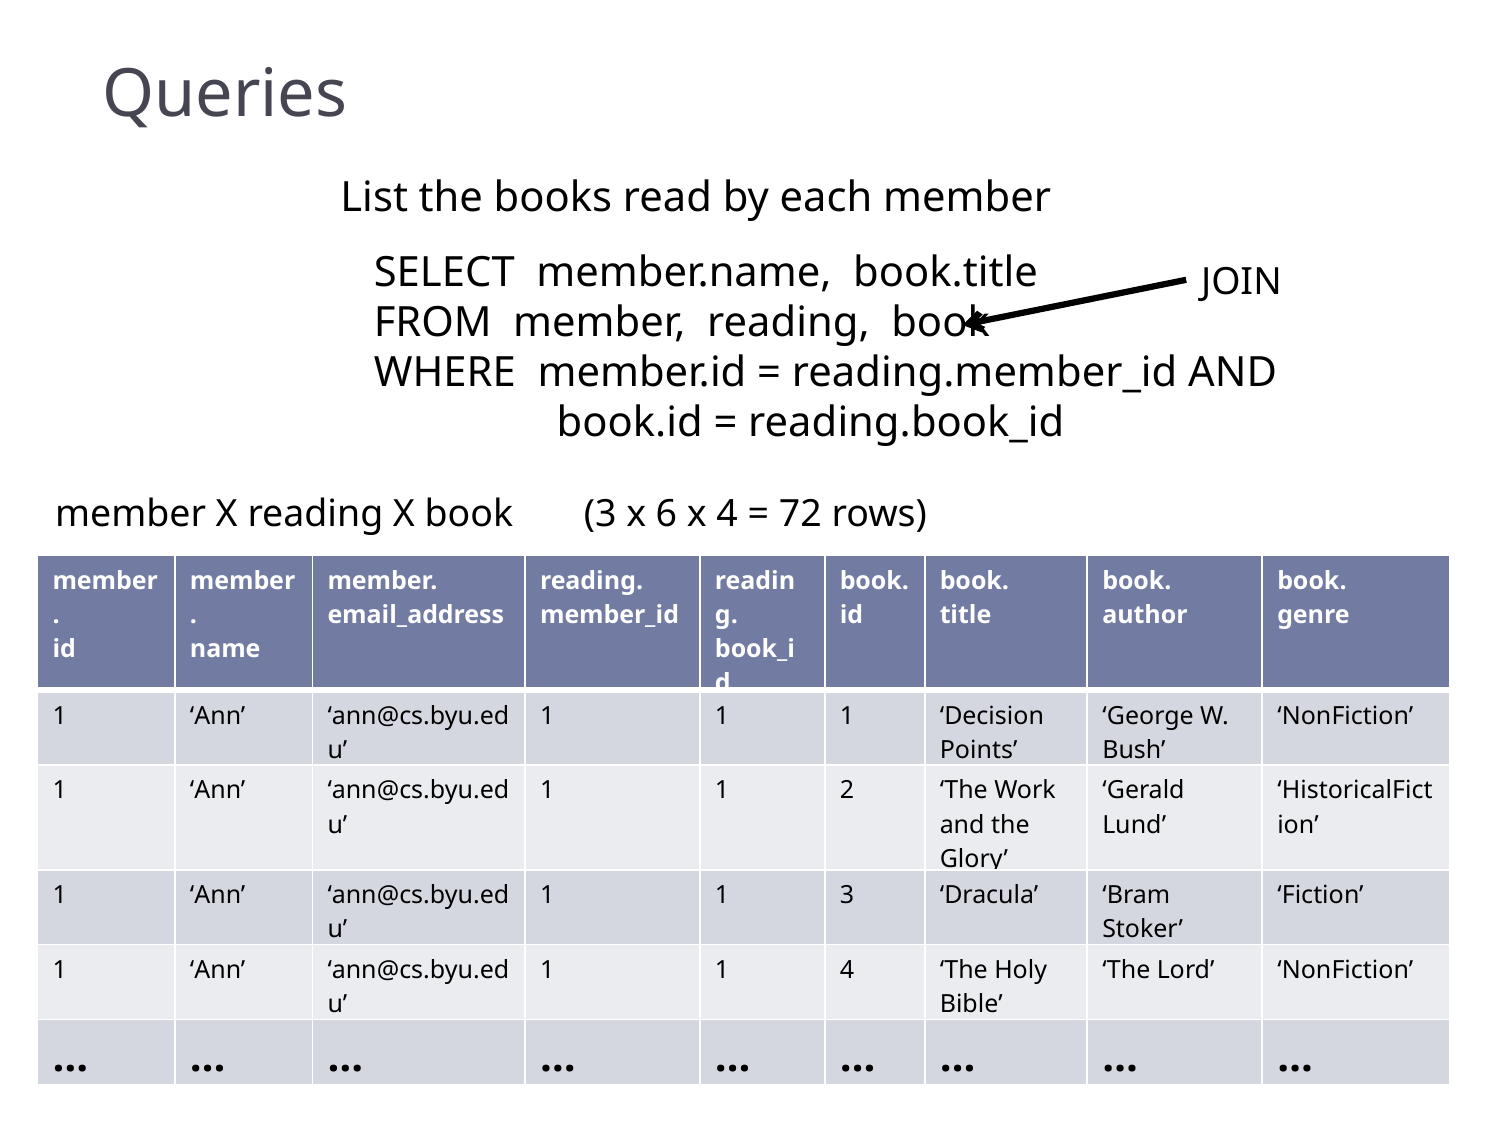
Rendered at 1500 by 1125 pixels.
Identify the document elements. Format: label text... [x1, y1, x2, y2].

table_cell ‘The Work and the Glory’ [926, 766, 1086, 869]
table_cell ‘Gerald Lund’ [1088, 766, 1261, 869]
table_cell … [1088, 1020, 1261, 1084]
table_cell 1 [701, 766, 824, 869]
table_cell 1 [526, 693, 699, 764]
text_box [962, 280, 1184, 326]
table_cell 3 [826, 871, 924, 944]
table_cell 1 [526, 766, 699, 869]
table_cell ‘Decision Points’ [926, 693, 1086, 764]
text_box (3 x 6 x 4 = 72 rows) [569, 481, 943, 542]
table_cell ‘ann@cs.byu.edu’ [313, 766, 524, 869]
table_cell ‘Ann’ [176, 693, 312, 764]
table_cell ‘ann@cs.byu.edu’ [313, 871, 524, 944]
table_cell 1 [38, 693, 174, 764]
text_box List the books read by each member [325, 162, 1067, 228]
table_cell 1 [38, 871, 174, 944]
text_box JOIN [1186, 249, 1297, 310]
table_cell ‘ann@cs.byu.edu’ [313, 693, 524, 764]
table_cell ‘ann@cs.byu.edu’ [313, 945, 524, 1019]
table_cell ‘Fiction’ [1263, 871, 1449, 944]
table_cell … [176, 1020, 312, 1084]
table_cell ‘Bram Stoker’ [1088, 871, 1261, 944]
title Queries [87, 0, 1438, 138]
text_box SELECT member.name, book.title FROM member, reading, book WHERE member.id = reading.member_id AND book.id = reading.book_id [359, 237, 1304, 453]
table_cell ‘Dracula’ [926, 871, 1086, 944]
table_cell … [313, 1020, 524, 1084]
table_cell 1 [826, 693, 924, 764]
table_cell … [701, 1020, 824, 1084]
table_cell ‘Ann’ [176, 945, 312, 1019]
table_cell 1 [526, 871, 699, 944]
table_header book. title [926, 556, 1086, 687]
table_cell ‘Ann’ [176, 871, 312, 944]
text_box member X reading X book [40, 481, 529, 542]
table_cell 1 [701, 871, 824, 944]
table_cell 2 [826, 766, 924, 869]
table_cell … [826, 1020, 924, 1084]
table_cell 1 [526, 945, 699, 1019]
table_cell ‘HistoricalFiction’ [1263, 766, 1449, 869]
table_header reading. book_id [701, 556, 824, 687]
table_header book. genre [1263, 556, 1449, 687]
table_cell ‘Ann’ [176, 766, 312, 869]
table_cell … [38, 1020, 174, 1084]
table_header reading. member_id [526, 556, 699, 687]
table_header book. id [826, 556, 924, 687]
table_cell ‘NonFiction’ [1263, 945, 1449, 1019]
table_cell ‘The Holy Bible’ [926, 945, 1086, 1019]
table_cell 1 [38, 945, 174, 1019]
table_header member. name [176, 556, 312, 687]
table_cell … [526, 1020, 699, 1084]
table_cell ‘The Lord’ [1088, 945, 1261, 1019]
table_cell ‘George W. Bush’ [1088, 693, 1261, 764]
table_header book. author [1088, 556, 1261, 687]
table_cell 1 [701, 693, 824, 764]
table_cell 1 [38, 766, 174, 869]
table_header member. email_address [313, 556, 524, 687]
table_cell … [926, 1020, 1086, 1084]
table_cell 4 [826, 945, 924, 1019]
table_cell … [1263, 1020, 1449, 1084]
table_header member. id [38, 556, 174, 687]
table_cell ‘NonFiction’ [1263, 693, 1449, 764]
table_cell 1 [701, 945, 824, 1019]
